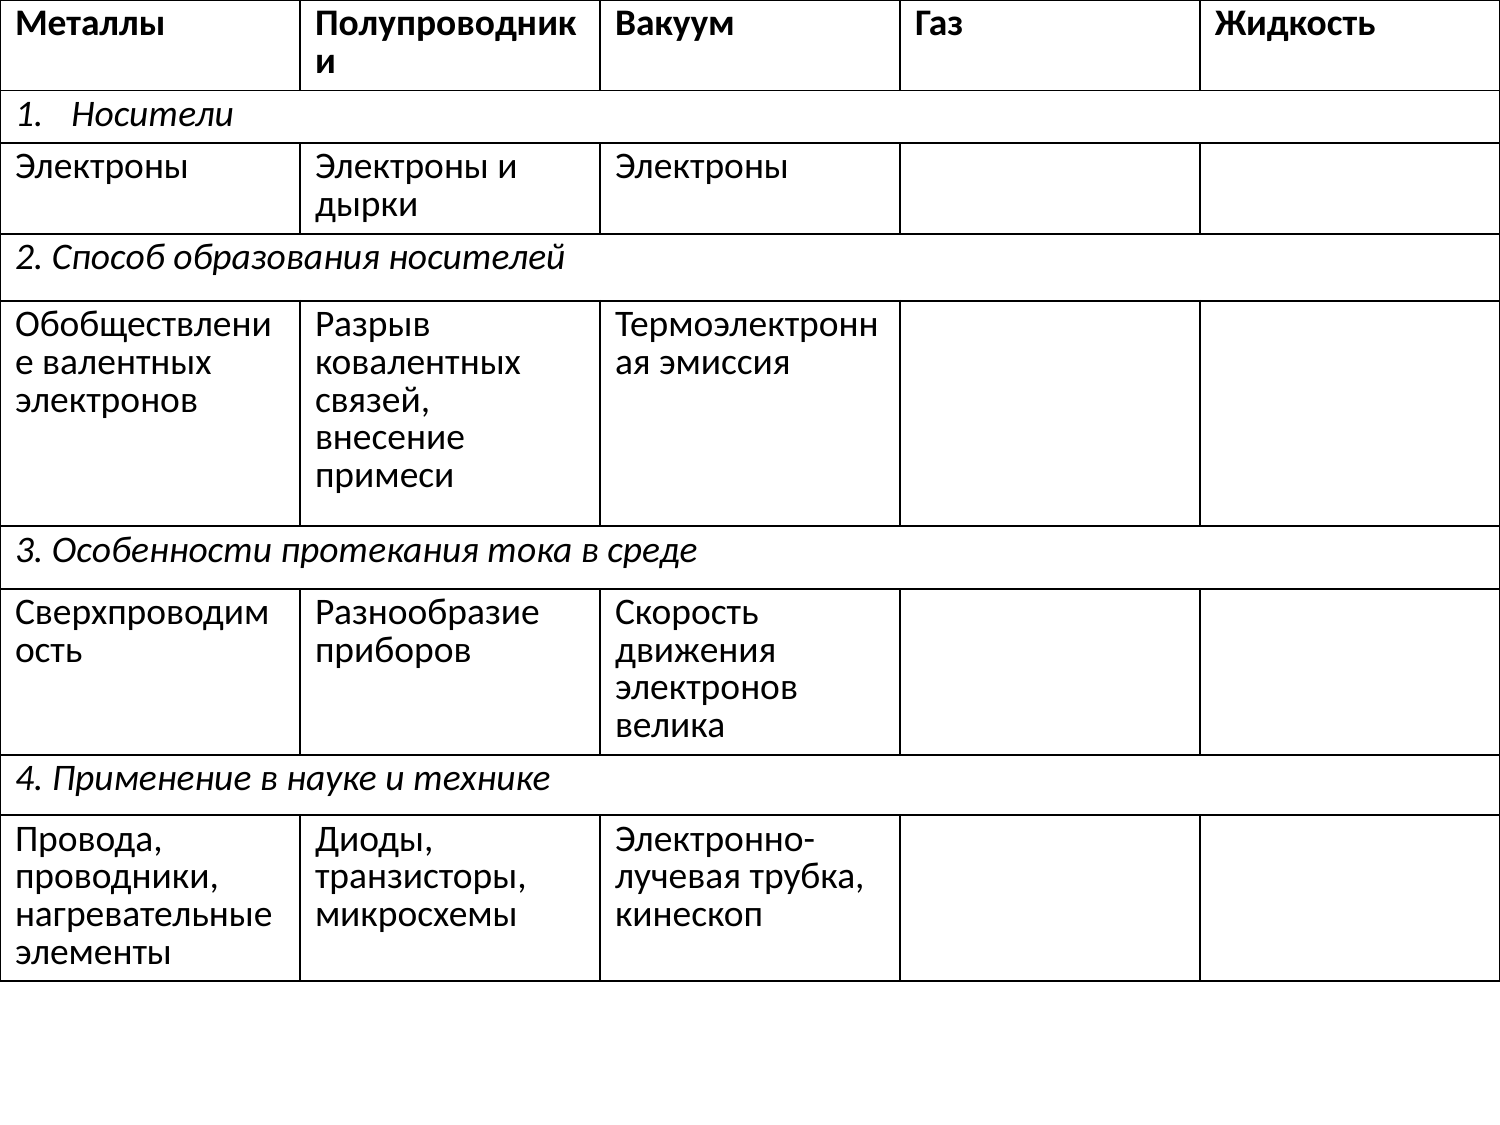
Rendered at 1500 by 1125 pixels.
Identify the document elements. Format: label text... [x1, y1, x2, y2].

table_cell [901, 302, 1199, 525]
table_header Вакуум [601, 1, 899, 90]
table_header Газ [901, 1, 1199, 90]
table_cell [1201, 302, 1499, 525]
table_cell [901, 816, 1199, 980]
table_cell Диоды, транзисторы, микросхемы [301, 816, 599, 980]
table_cell Сверхпроводимость [1, 590, 299, 754]
table_cell Обобществление валентных электронов [1, 302, 299, 525]
table_cell [1201, 816, 1499, 980]
table_cell [901, 590, 1199, 754]
table_cell Термоэлектронная эмиссия [601, 302, 899, 525]
table_header Жидкость [1201, 1, 1499, 90]
table_cell Электроны [1, 144, 299, 233]
table_cell Электроны [601, 144, 899, 233]
table_cell Электронно-лучевая трубка, кинескоп [601, 816, 899, 980]
table_cell Разрыв ковалентных связей, внесение примеси [301, 302, 599, 525]
table_cell Носители [1, 91, 1499, 142]
table_cell [1201, 144, 1499, 233]
table_cell 3. Особенности протекания тока в среде [1, 527, 1499, 588]
table_cell Скорость движения электронов велика [601, 590, 899, 754]
table_cell [901, 144, 1199, 233]
table_cell Электроны и дырки [301, 144, 599, 233]
table_cell 2. Способ образования носителей [1, 235, 1499, 300]
table_header Металлы [1, 1, 299, 90]
table_cell Провода, проводники, нагревательные элементы [1, 816, 299, 980]
table_cell Разнообразие приборов [301, 590, 599, 754]
table_header Полупроводники [301, 1, 599, 90]
table_cell 4. Применение в науке и технике [1, 756, 1499, 814]
table_cell [1201, 590, 1499, 754]
